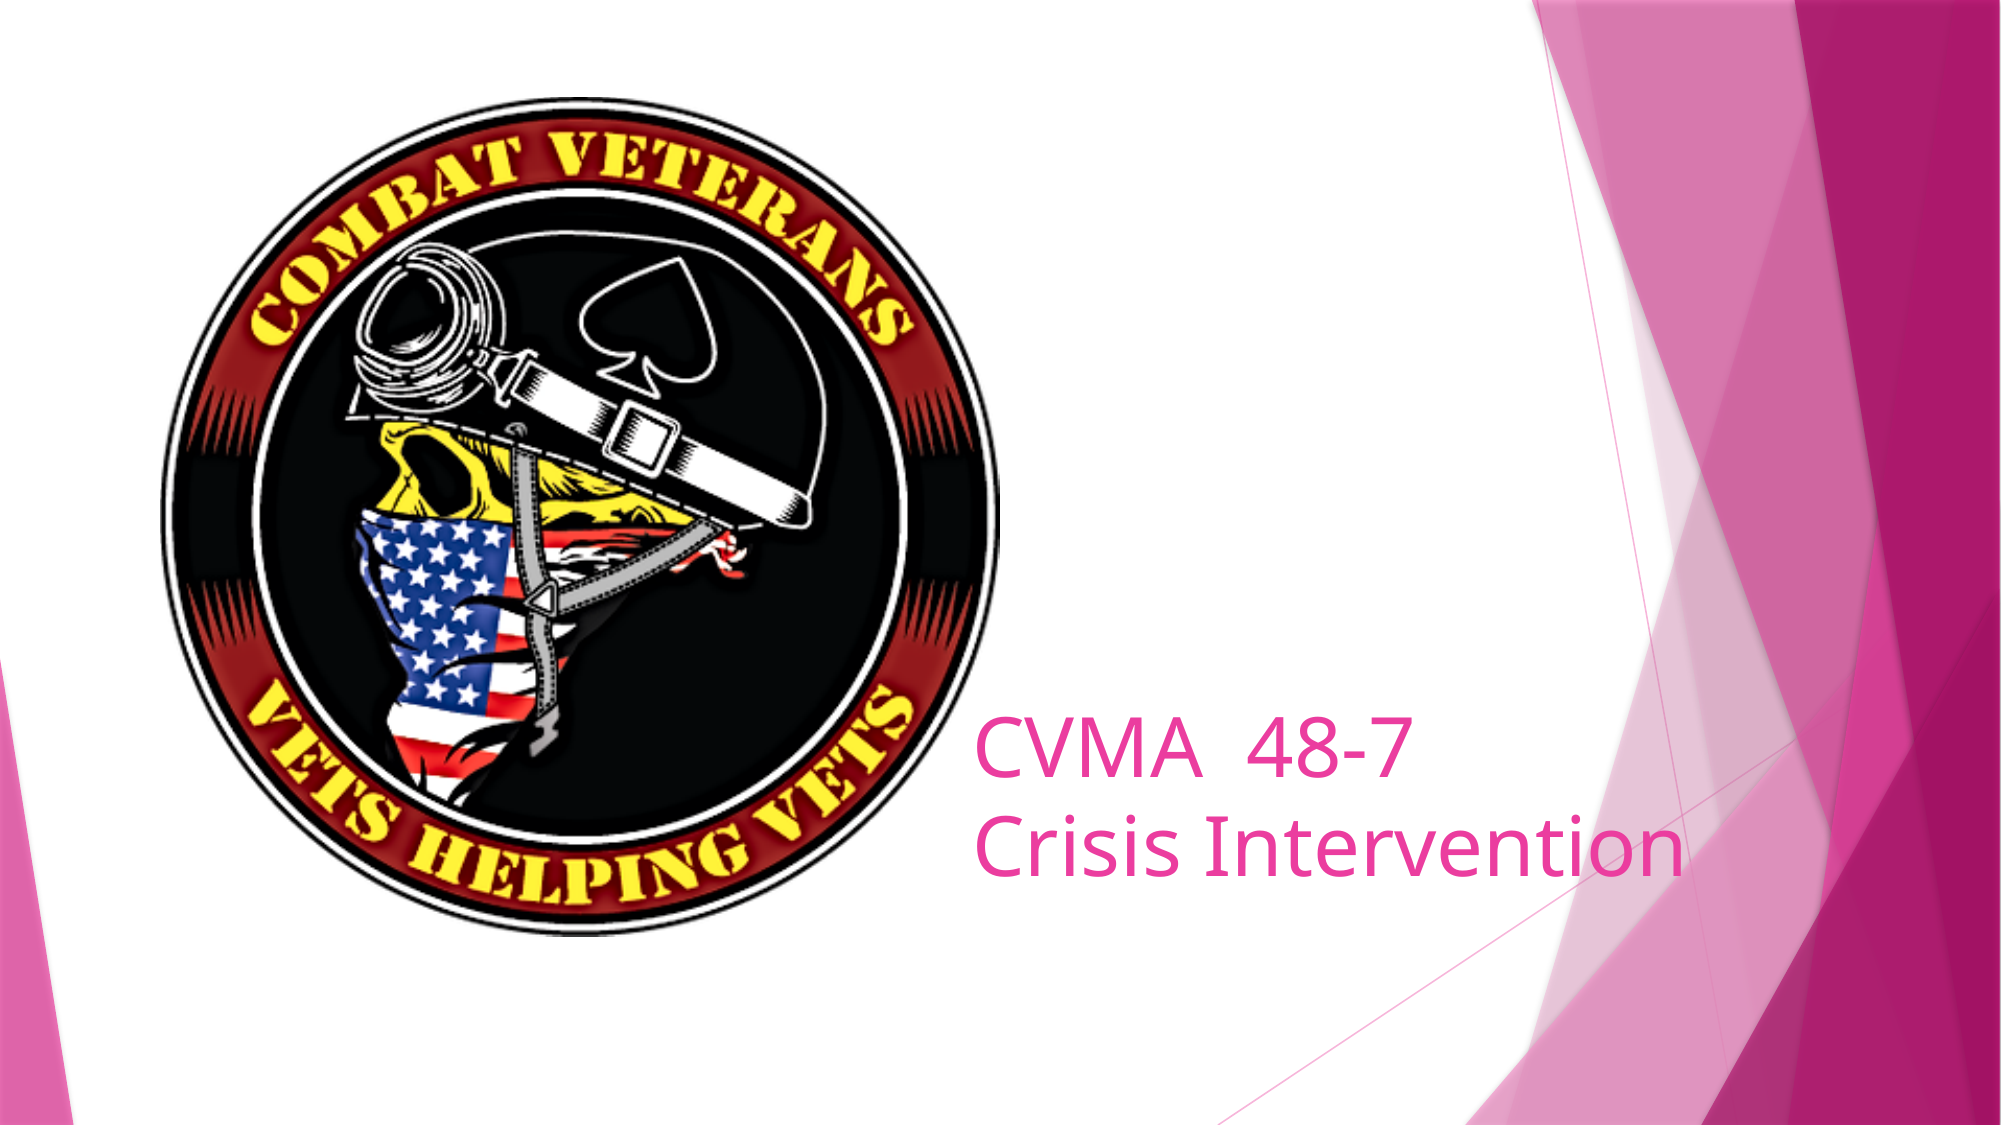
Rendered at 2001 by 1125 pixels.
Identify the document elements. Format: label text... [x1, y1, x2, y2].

text_box CVMA 48-7 Crisis Intervention [1004, 686, 1725, 901]
picture [160, 96, 1001, 937]
